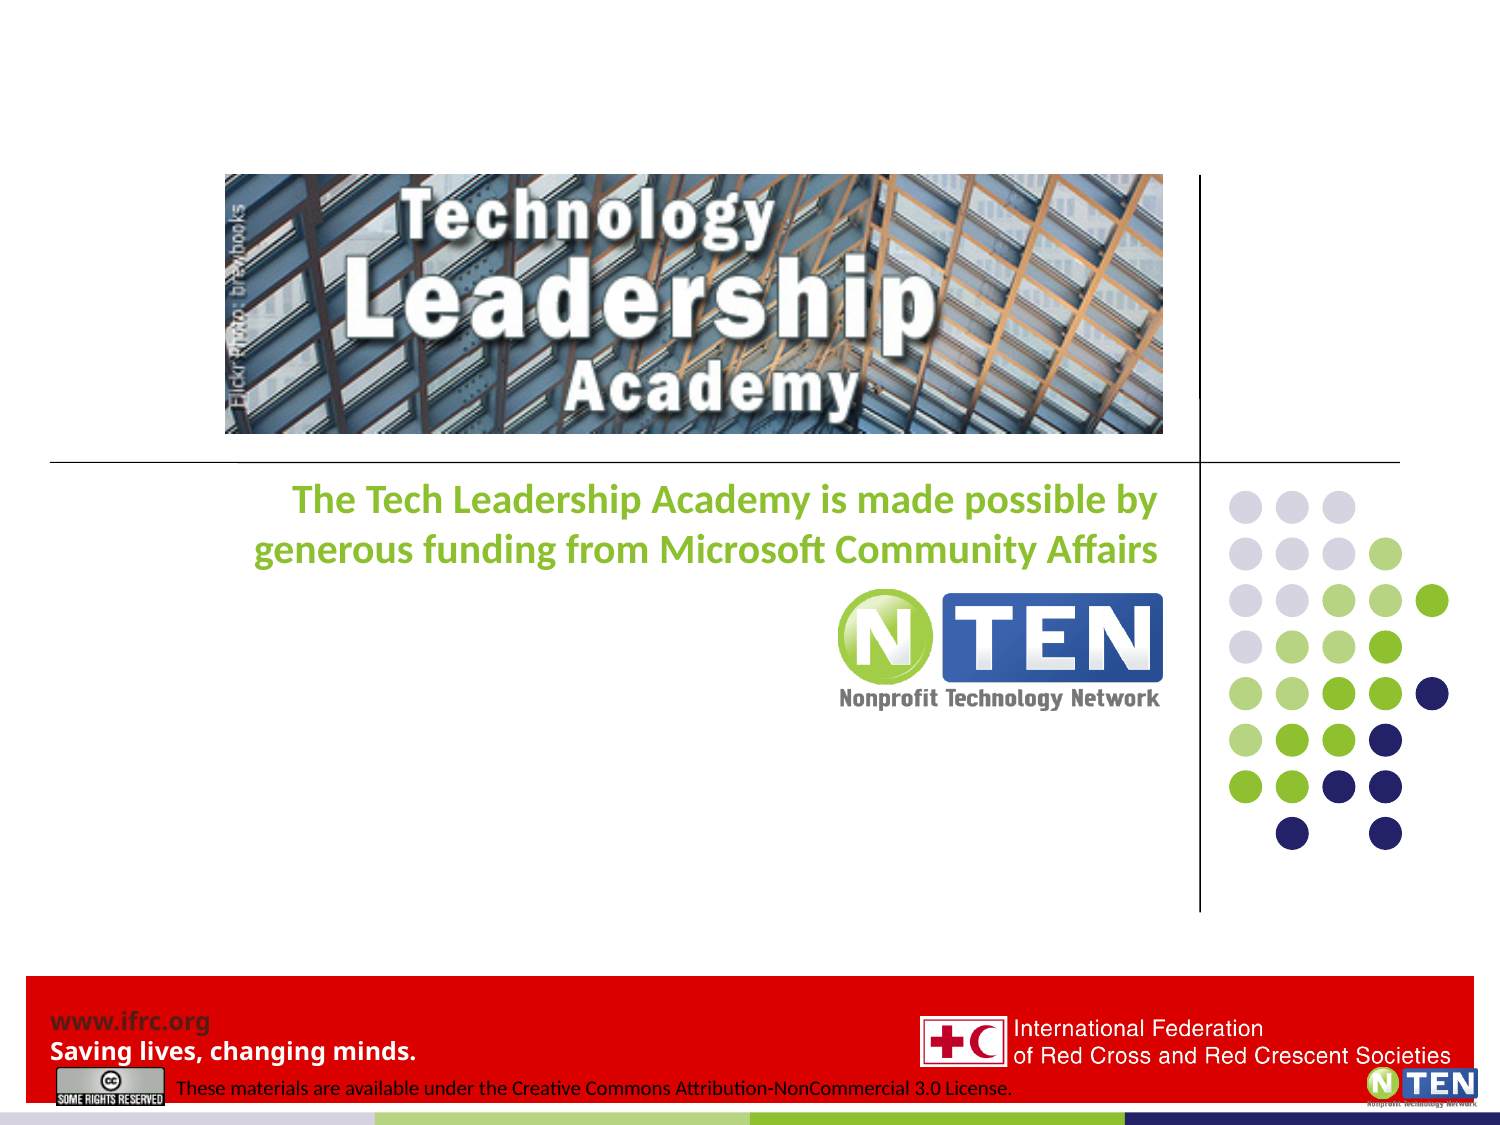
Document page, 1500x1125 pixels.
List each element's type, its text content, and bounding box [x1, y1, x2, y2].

text_box [1229, 584, 1263, 618]
text_box [1275, 630, 1309, 664]
text_box [1322, 723, 1356, 757]
text_box [1275, 677, 1309, 711]
text_box [1275, 770, 1309, 804]
text_box [1229, 630, 1263, 664]
text_box [1275, 584, 1309, 618]
text_box [1368, 677, 1403, 711]
text_box [1322, 770, 1356, 804]
picture [55, 1067, 165, 1107]
picture [224, 174, 1163, 434]
text_box [1124, 1112, 1500, 1125]
text_box [1322, 677, 1356, 711]
text_box [1275, 537, 1309, 571]
text_box [1368, 816, 1403, 850]
text_box [1229, 677, 1263, 711]
text_box [1275, 816, 1309, 850]
text_box [1368, 630, 1403, 664]
text_box [1415, 584, 1449, 618]
text_box [0, 1112, 374, 1125]
text_box [1322, 490, 1356, 524]
text_box [1229, 770, 1263, 804]
text_box [1229, 537, 1263, 571]
text_box These materials are available under the Creative Commons Attribution-NonCommercial 3.0 License. [165, 1067, 1041, 1108]
text_box [1368, 537, 1403, 571]
picture [920, 1016, 1478, 1109]
text_box [1229, 723, 1263, 757]
text_box [1368, 584, 1403, 618]
text_box [1322, 584, 1356, 618]
text_box [1368, 723, 1403, 757]
picture [837, 587, 1163, 711]
text_box [1275, 723, 1309, 757]
text_box The Tech Leadership Academy is made possible by generous funding from Microsoft Community Affairs [146, 466, 1174, 579]
text_box [1322, 537, 1356, 571]
text_box [1415, 677, 1449, 711]
text_box [374, 1112, 749, 1125]
text_box [749, 1112, 1124, 1125]
text_box [1229, 490, 1263, 524]
text_box [1368, 770, 1403, 804]
text_box [1275, 490, 1309, 524]
text_box [1322, 630, 1356, 664]
